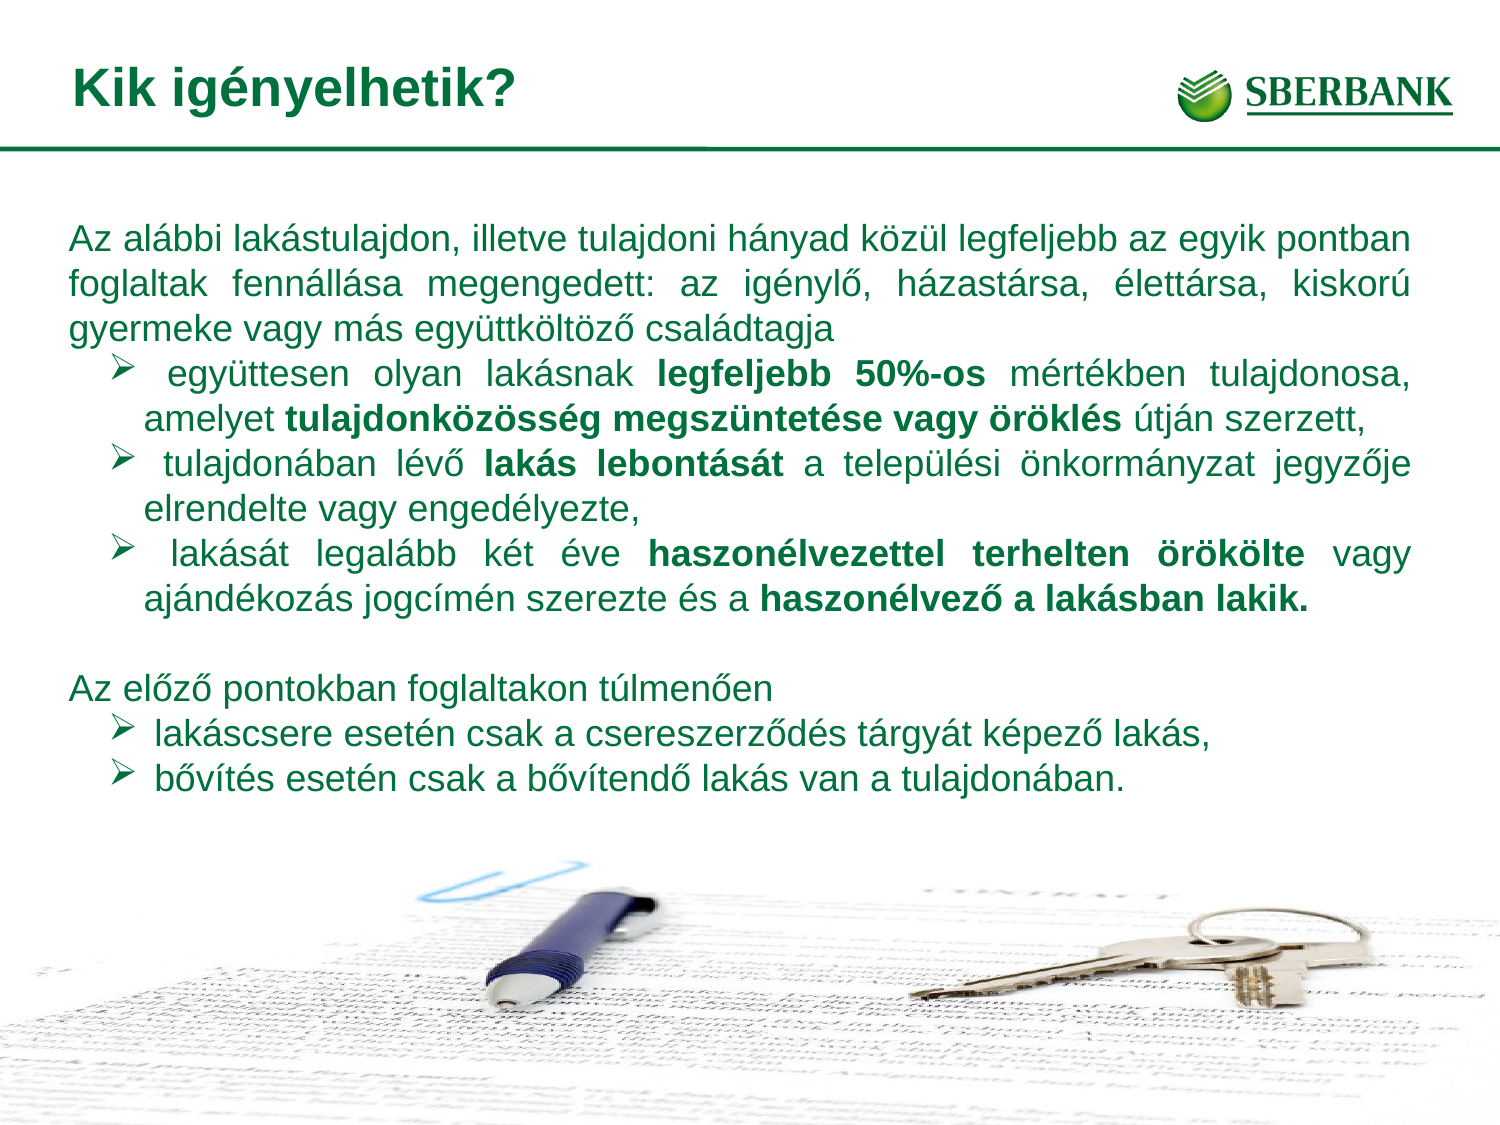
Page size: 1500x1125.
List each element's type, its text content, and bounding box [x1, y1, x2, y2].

picture [0, 152, 1500, 1125]
text_box Kik igényelhetik? [57, 52, 1446, 217]
text_box Az alábbi lakástulajdon, illetve tulajdoni hányad közül legfeljebb az egyik pontban foglaltak fennállása megengedett: az igénylő, házastársa, élettársa, kiskorú gyermeke vagy más együttköltöző családtagja együttesen olyan lakásnak legfeljebb 50%-os mértékben tulajdonosa, amelyet tulajdonközösség megszüntetése vagy öröklés útján szerzett, tulajdonában lévő lakás lebontását a települési önkormányzat jegyzője elrendelte vagy engedélyezte, lakását legalább két éve haszonélvezettel terhelten örökölte vagy ajándékozás jogcímén szerezte és a haszonélvező a lakásban lakik. Az előző pontokban foglaltakon túlmenően lakáscsere esetén csak a csereszerződés tárgyát képező lakás, bővítés esetén csak a bővítendő lakás van a tulajdonában. [68, 217, 1412, 797]
picture [0, 0, 1500, 146]
